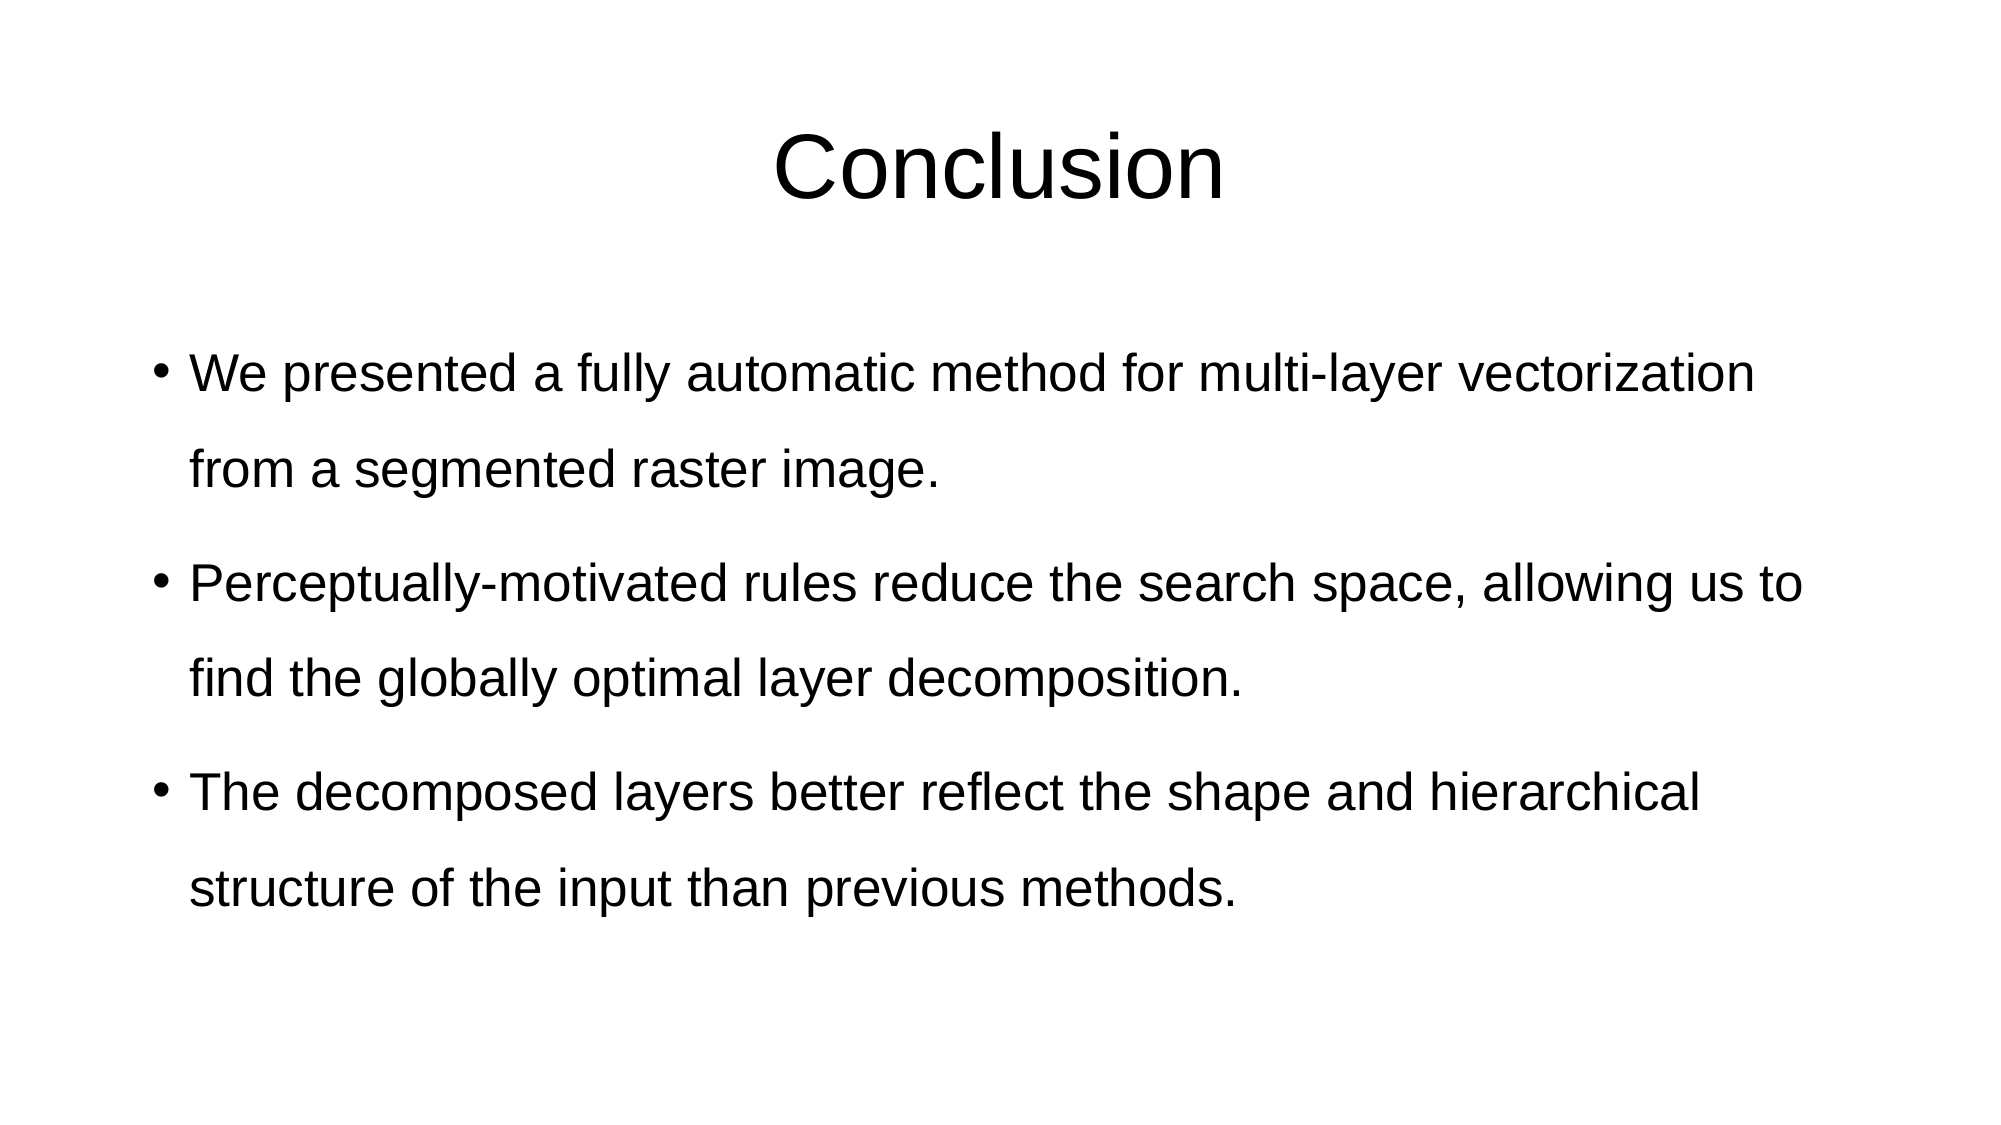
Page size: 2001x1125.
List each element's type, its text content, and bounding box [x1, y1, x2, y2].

list We presented a fully automatic method for multi-layer vectorization from a segmented raster image. Perceptually-motivated rules reduce the search space, allowing us to find the globally optimal layer decomposition. The decomposed layers better reflect the shape and hierarchical structure of the input than previous methods. [137, 299, 1863, 925]
title Conclusion [137, 59, 1863, 278]
